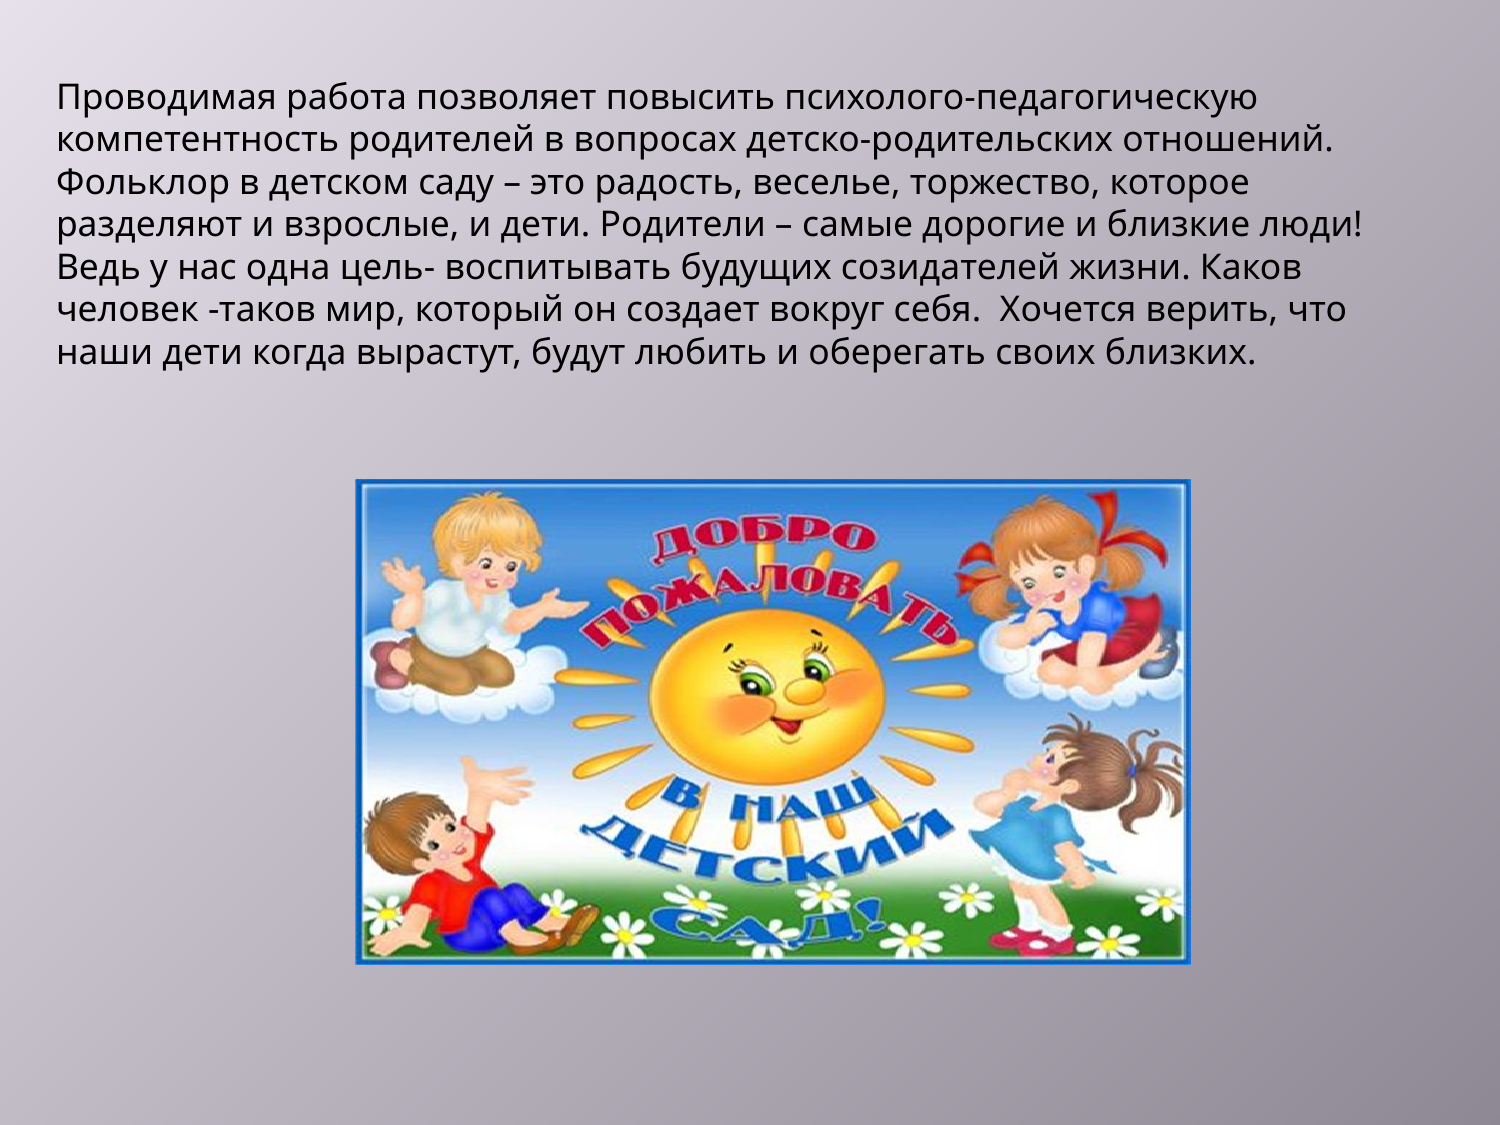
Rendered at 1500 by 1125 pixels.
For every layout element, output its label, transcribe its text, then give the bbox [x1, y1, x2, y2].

text_box Проводимая работа позволяет повысить психолого-педагогическую компетентность родителей в вопросах детско-родительских отношений. Фольклор в детском саду – это радость, веселье, торжество, которое разделяют и взрослые, и дети. Родители – самые дорогие и близкие люди! Ведь у нас одна цель- воспитывать будущих созидателей жизни. Каков человек -таков мир, который он создает вокруг себя. Хочется верить, что наши дети когда вырастут, будут любить и оберегать своих близких. [41, 66, 1447, 1059]
picture [355, 479, 1191, 965]
